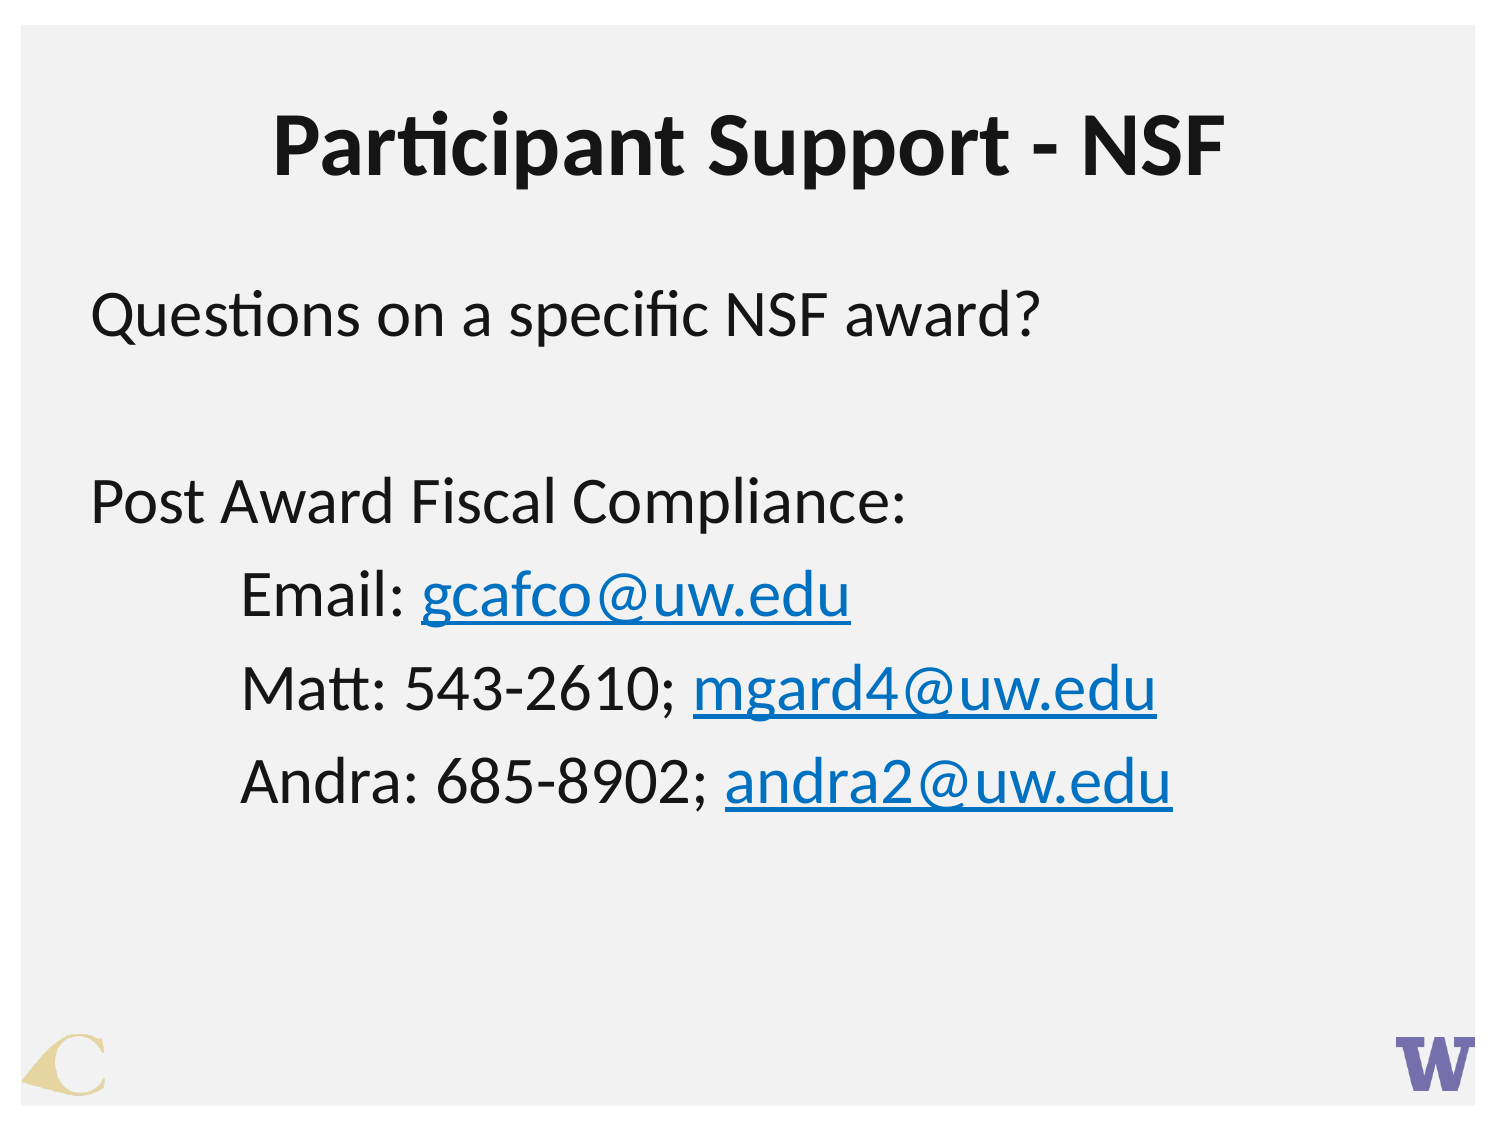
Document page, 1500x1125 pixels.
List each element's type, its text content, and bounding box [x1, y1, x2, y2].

picture [21, 1024, 109, 1106]
title Participant Support - NSF [75, 45, 1425, 233]
list Questions on a specific NSF award? Post Award Fiscal Compliance: Email: gcafco@uw.edu Matt: 543-2610; mgard4@uw.edu Andra: 685-8902; andra2@uw.edu [75, 262, 1425, 1005]
